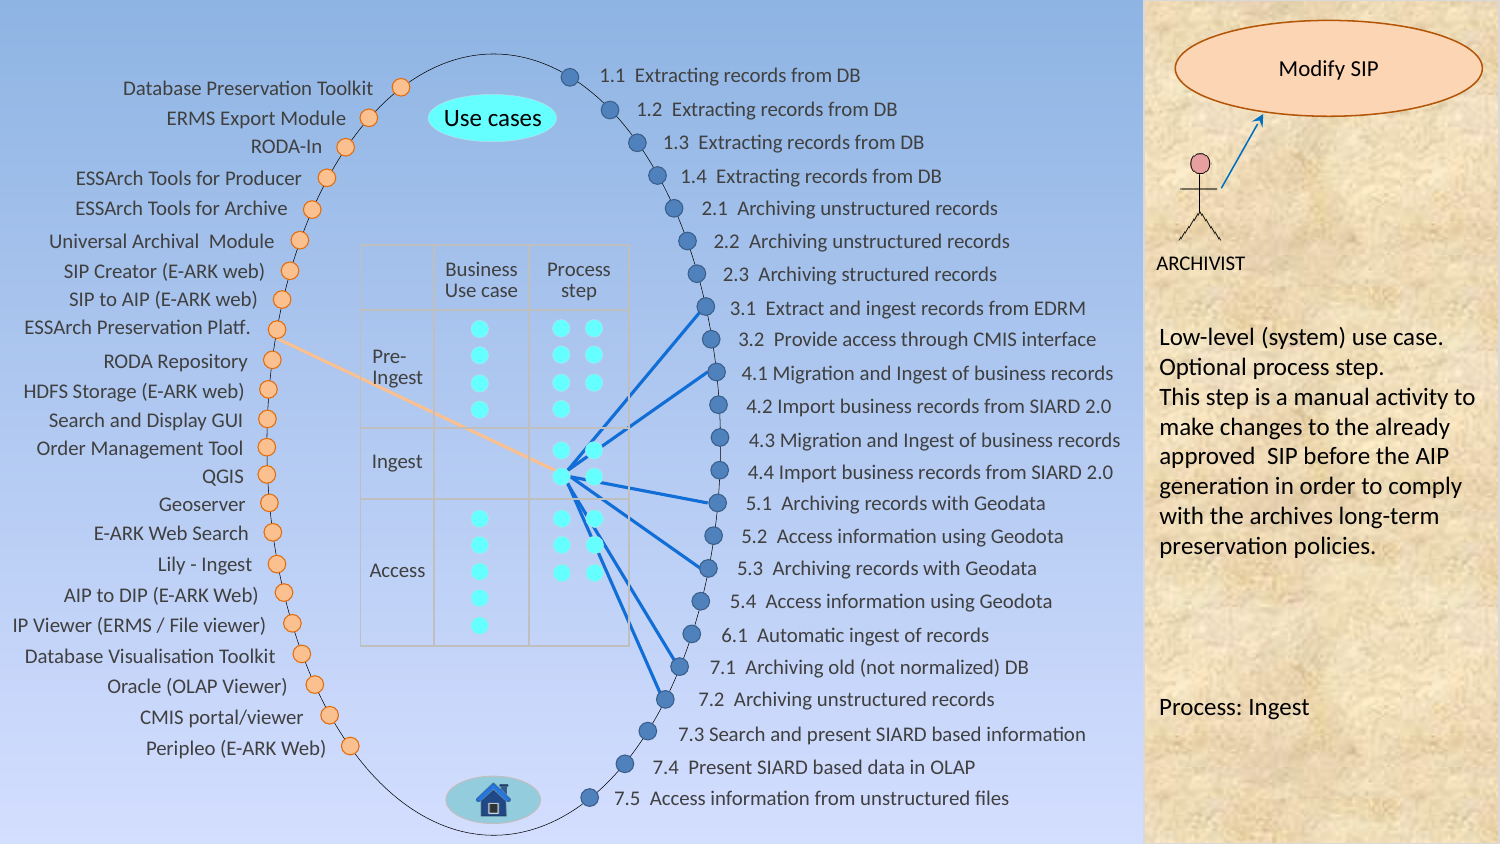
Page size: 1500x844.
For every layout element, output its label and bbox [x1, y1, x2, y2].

text_box [694, 193, 1106, 222]
text_box [177, 462, 250, 488]
text_box [691, 684, 1021, 712]
text_box [673, 161, 1025, 189]
text_box [119, 732, 334, 761]
text_box [81, 73, 381, 102]
text_box [0, 610, 274, 639]
text_box [53, 345, 256, 374]
text_box [31, 226, 282, 255]
text_box [735, 522, 1106, 548]
text_box [702, 652, 1038, 681]
text_box [68, 518, 257, 547]
text_box [133, 490, 252, 516]
text_box [0, 435, 250, 461]
text_box [670, 718, 1106, 747]
text_box [714, 619, 1004, 648]
text_box [715, 0, 1500, 844]
text_box [0, 641, 283, 669]
text_box [255, 51, 1050, 838]
text_box [722, 586, 1079, 615]
text_box [645, 752, 1038, 781]
text_box [655, 127, 1016, 156]
text_box [731, 554, 1080, 580]
text_box [706, 226, 1106, 254]
text_box [49, 193, 295, 222]
text_box [0, 376, 252, 405]
text_box [0, 256, 273, 341]
text_box [629, 94, 1019, 122]
text_box [592, 60, 945, 89]
text_box [52, 579, 267, 608]
text_box [739, 489, 1087, 515]
text_box [0, 407, 250, 433]
text_box [20, 702, 311, 730]
text_box [72, 549, 260, 578]
text_box [116, 103, 354, 160]
text_box [0, 162, 310, 191]
text_box [722, 293, 1106, 322]
text_box [92, 671, 295, 700]
picture [1176, 151, 1225, 241]
